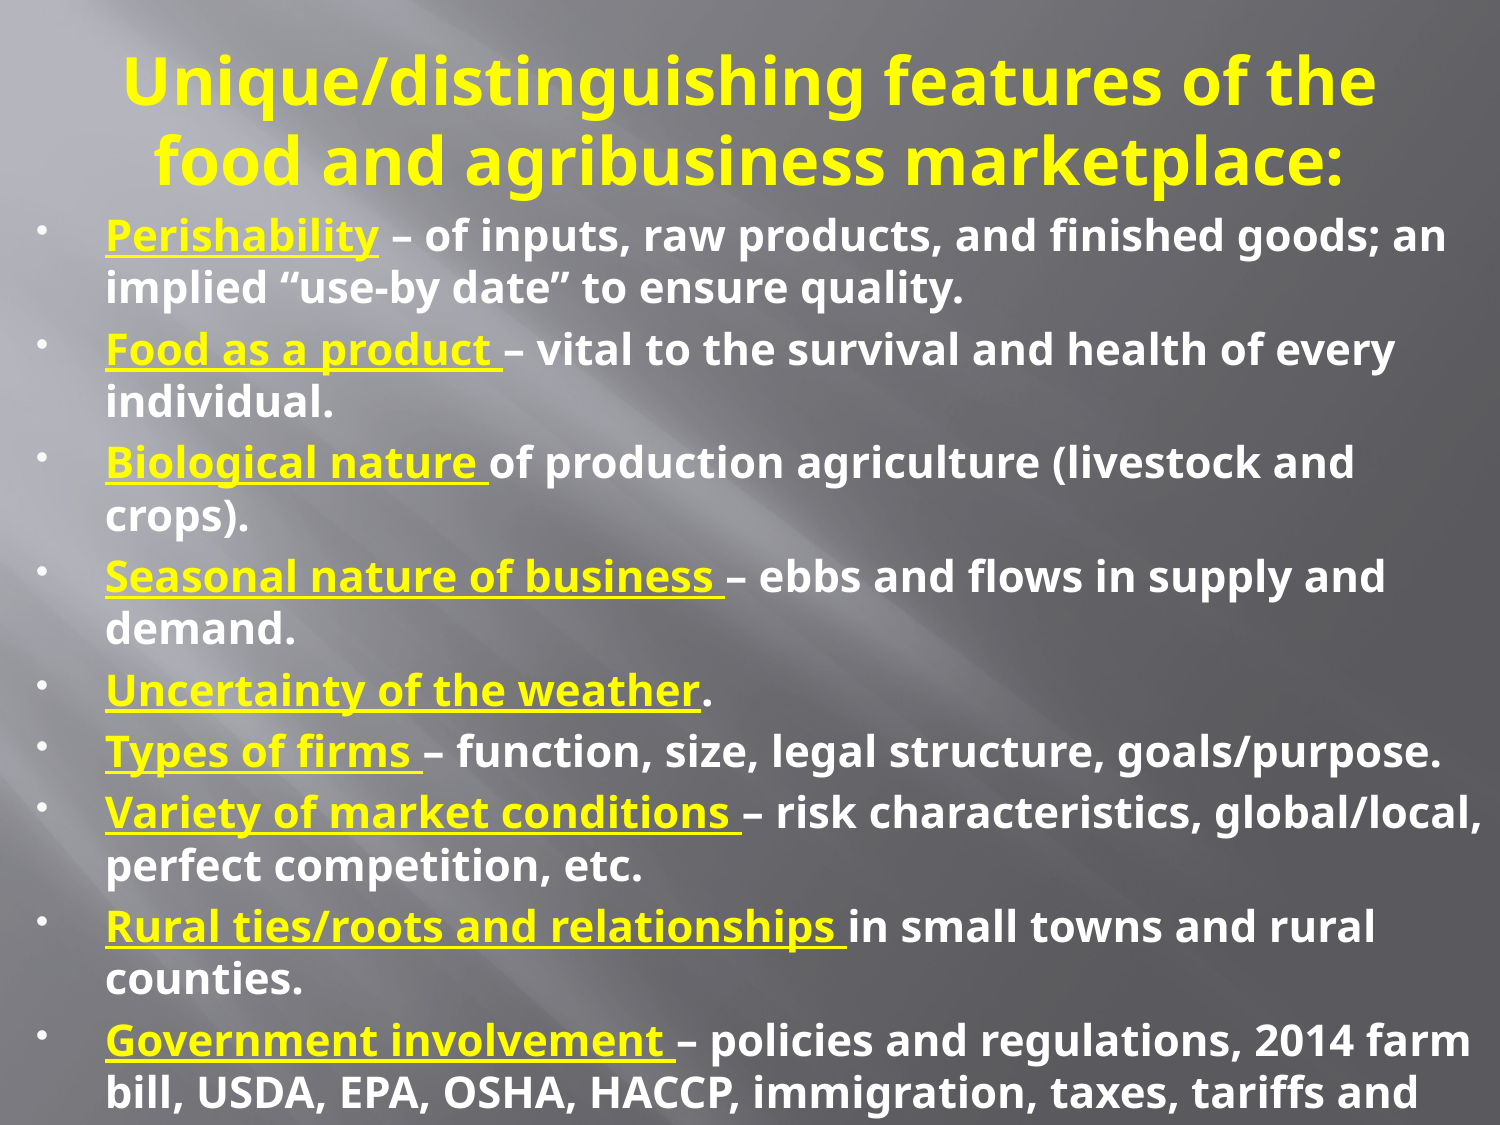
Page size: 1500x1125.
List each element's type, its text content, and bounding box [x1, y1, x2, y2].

list Perishability – of inputs, raw products, and finished goods; an implied “use-by date” to ensure quality. Food as a product – vital to the survival and health of every individual. Biological nature of production agriculture (livestock and crops). Seasonal nature of business – ebbs and flows in supply and demand. Uncertainty of the weather. Types of firms – function, size, legal structure, goals/purpose. Variety of market conditions – risk characteristics, global/local, perfect competition, etc. Rural ties/roots and relationships in small towns and rural counties. Government involvement – policies and regulations, 2014 farm bill, USDA, EPA, OSHA, HACCP, immigration, taxes, tariffs and quotas Agricultural and technological vocabularies and performance measures. [0, 200, 1500, 1125]
title Unique/distinguishing features of the food and agribusiness marketplace: [24, 24, 1475, 200]
